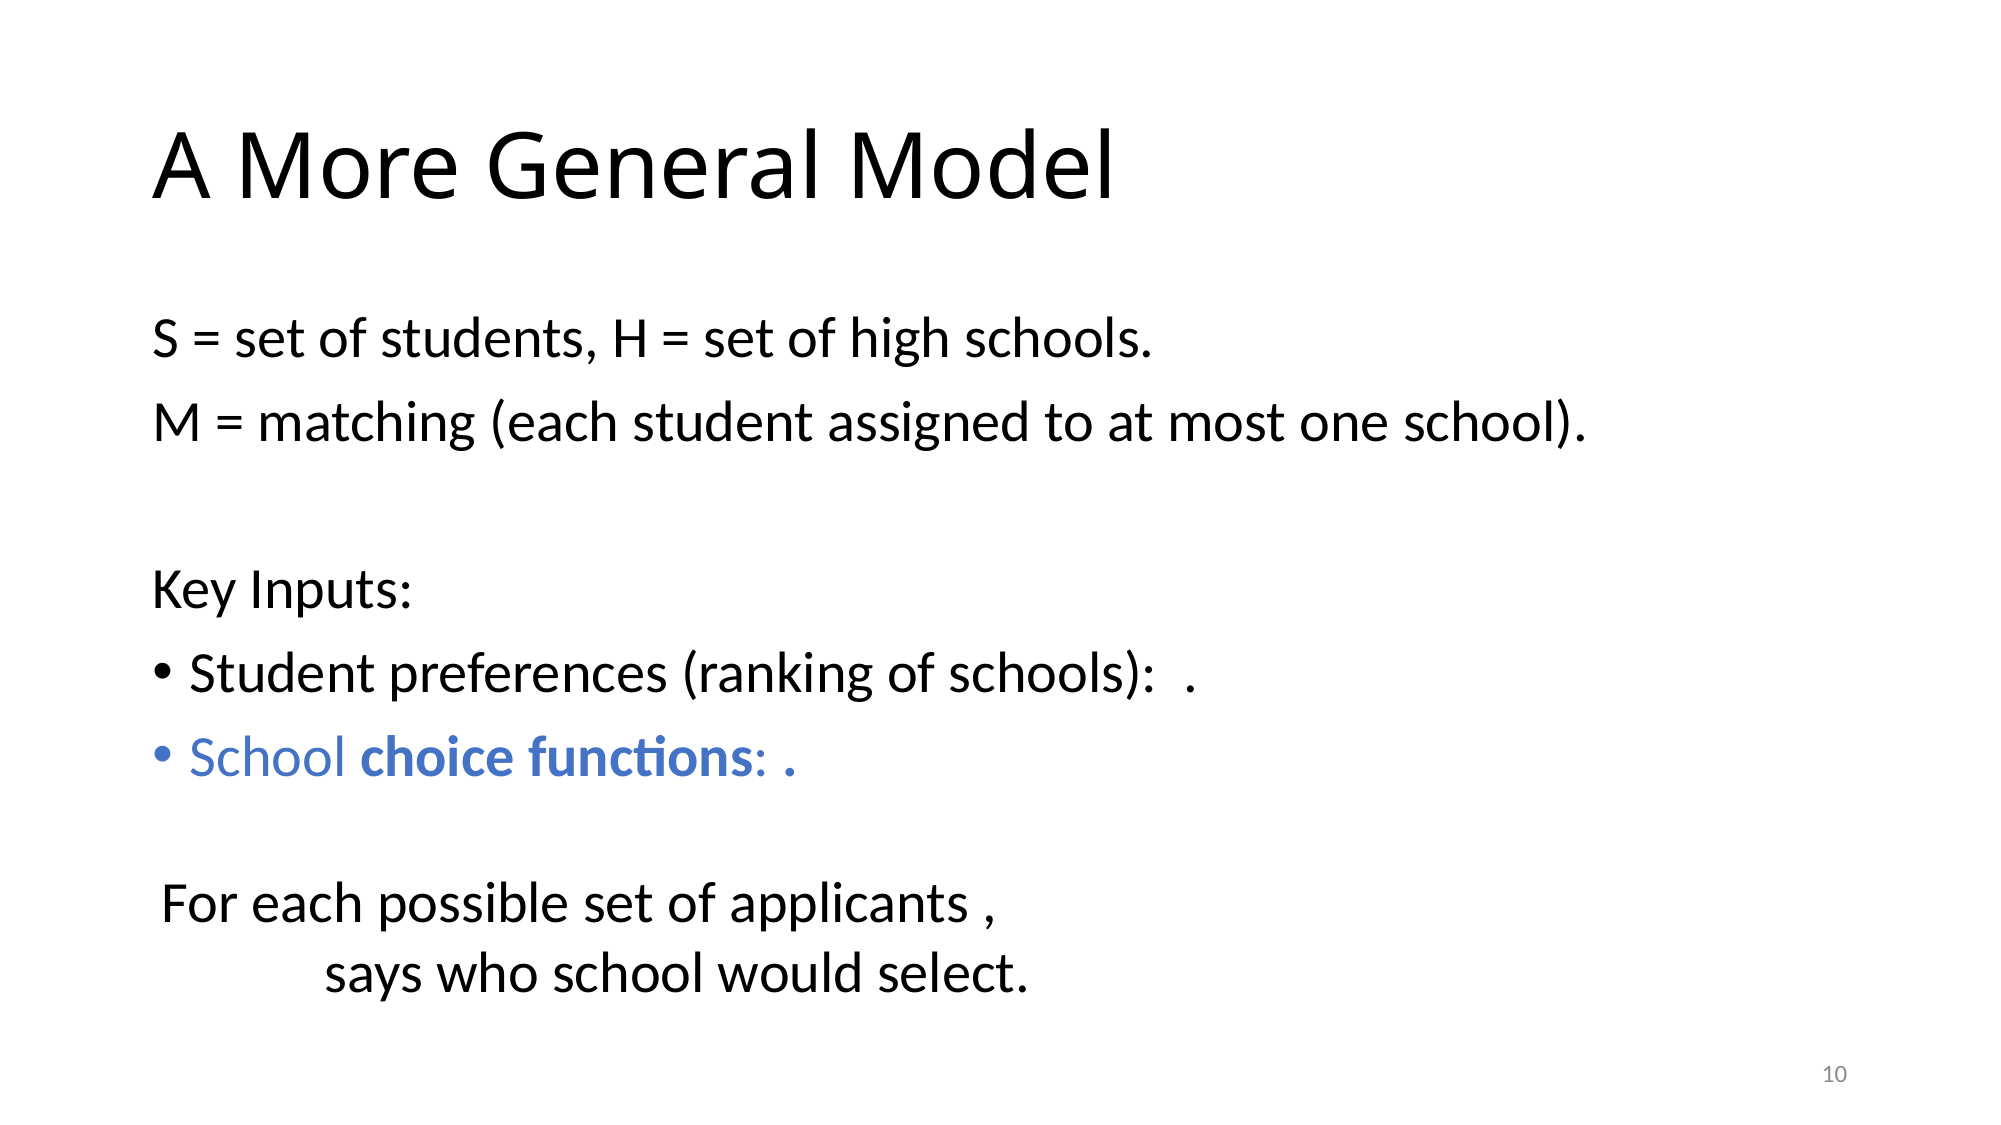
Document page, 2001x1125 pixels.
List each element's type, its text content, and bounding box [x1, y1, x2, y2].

title A More General Model [137, 59, 1863, 278]
slide_number 9 [1412, 1042, 1863, 1103]
